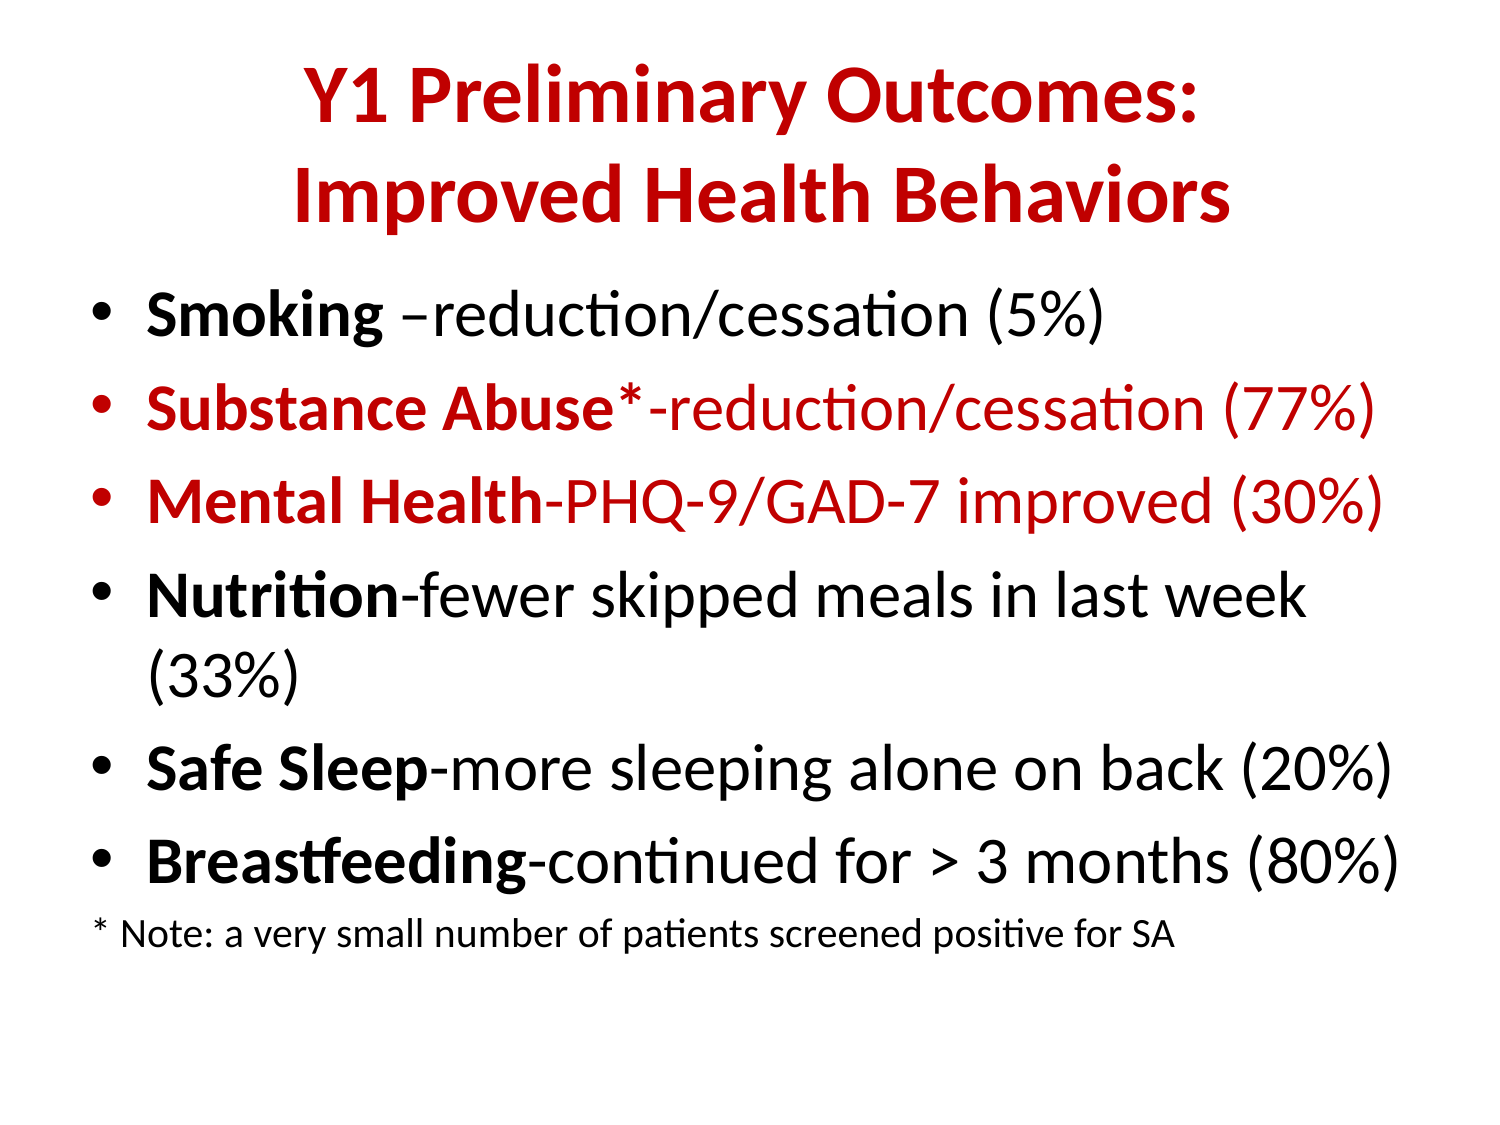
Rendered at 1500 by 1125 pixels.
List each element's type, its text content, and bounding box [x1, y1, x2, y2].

title Y1 Preliminary Outcomes: Improved Health Behaviors [37, 45, 1488, 233]
list Smoking –reduction/cessation (5%) Substance Abuse*-reduction/cessation (77%) Mental Health-PHQ-9/GAD-7 improved (30%) Nutrition-fewer skipped meals in last week (33%) Safe Sleep-more sleeping alone on back (20%) Breastfeeding-continued for > 3 months (80%) * Note: a very small number of patients screened positive for SA [75, 262, 1425, 1005]
